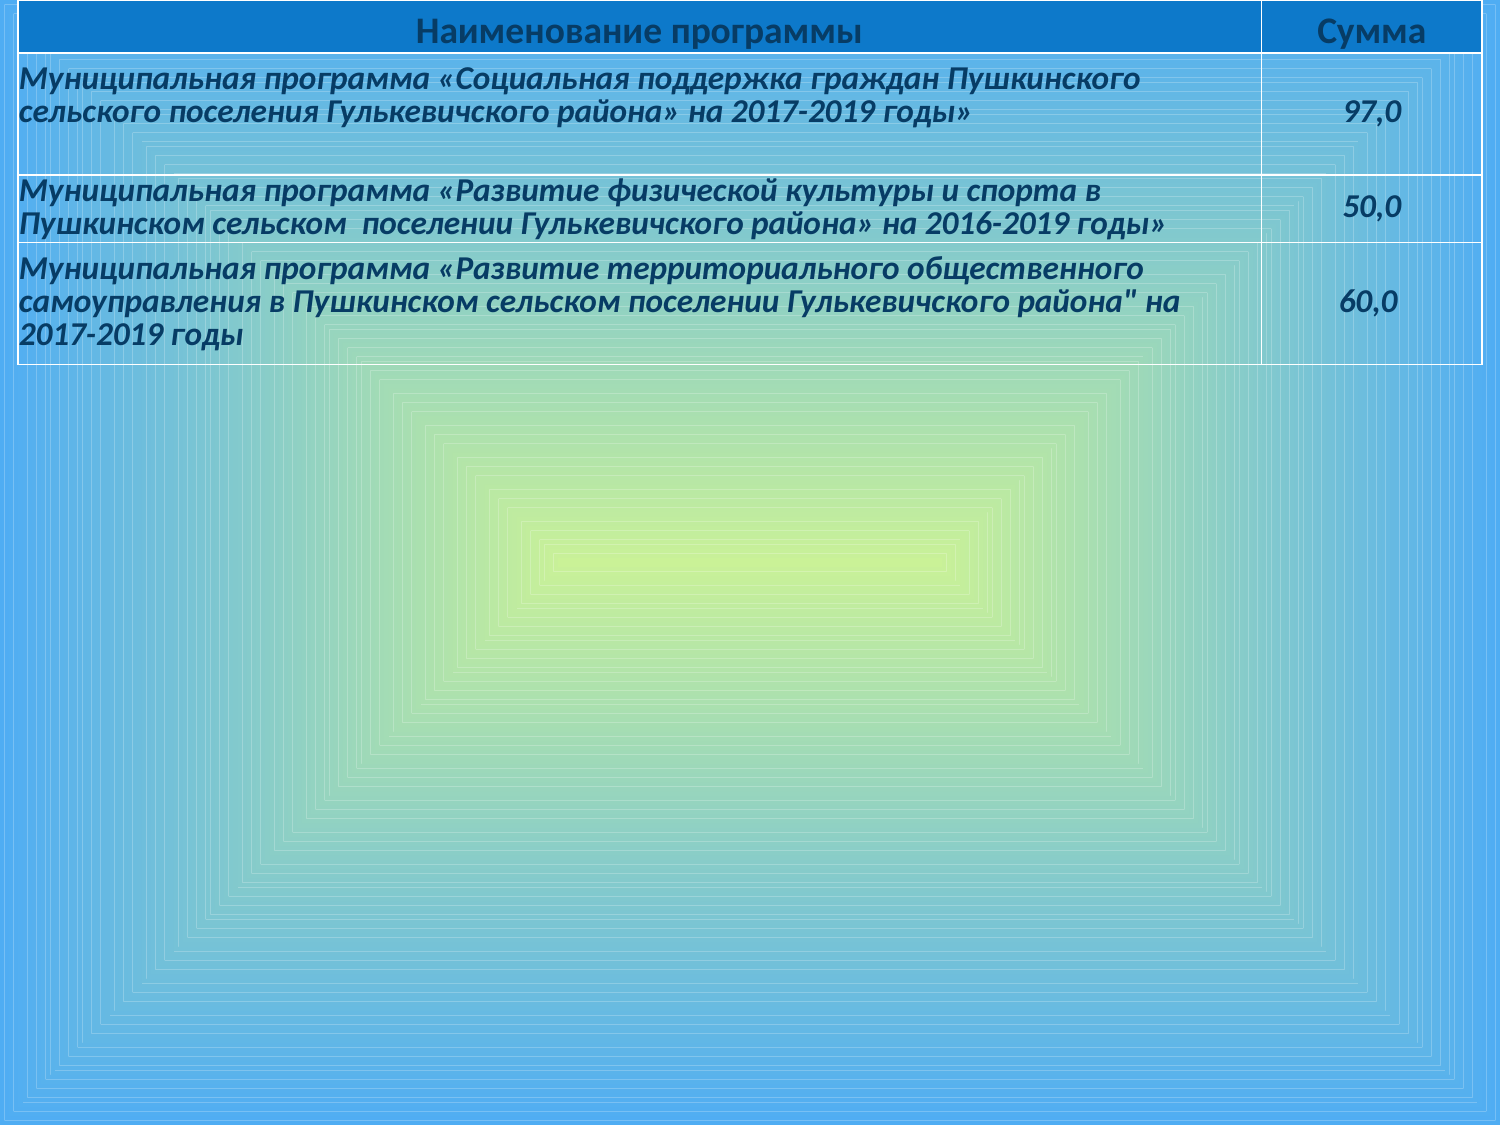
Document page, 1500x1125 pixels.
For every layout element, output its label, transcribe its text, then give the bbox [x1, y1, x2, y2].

table_cell 60,0 [1262, 243, 1481, 364]
table_cell Муниципальная программа «Развитие территориального общественного самоуправления в Пушкинском сельском поселении Гулькевичского района" на 2017-2019 годы [19, 243, 1261, 364]
table_cell 97,0 [1262, 54, 1481, 174]
table_header Наименование программы [19, 1, 1261, 52]
table_header Сумма [1262, 1, 1481, 52]
table_cell 50,0 [1262, 176, 1481, 242]
table_cell Муниципальная программа «Развитие физической культуры и спорта в Пушкинском сельском поселении Гулькевичского района» на 2016-2019 годы» [19, 176, 1261, 242]
table_cell Муниципальная программа «Социальная поддержка граждан Пушкинского сельского поселения Гулькевичского района» на 2017-2019 годы» [19, 54, 1261, 174]
